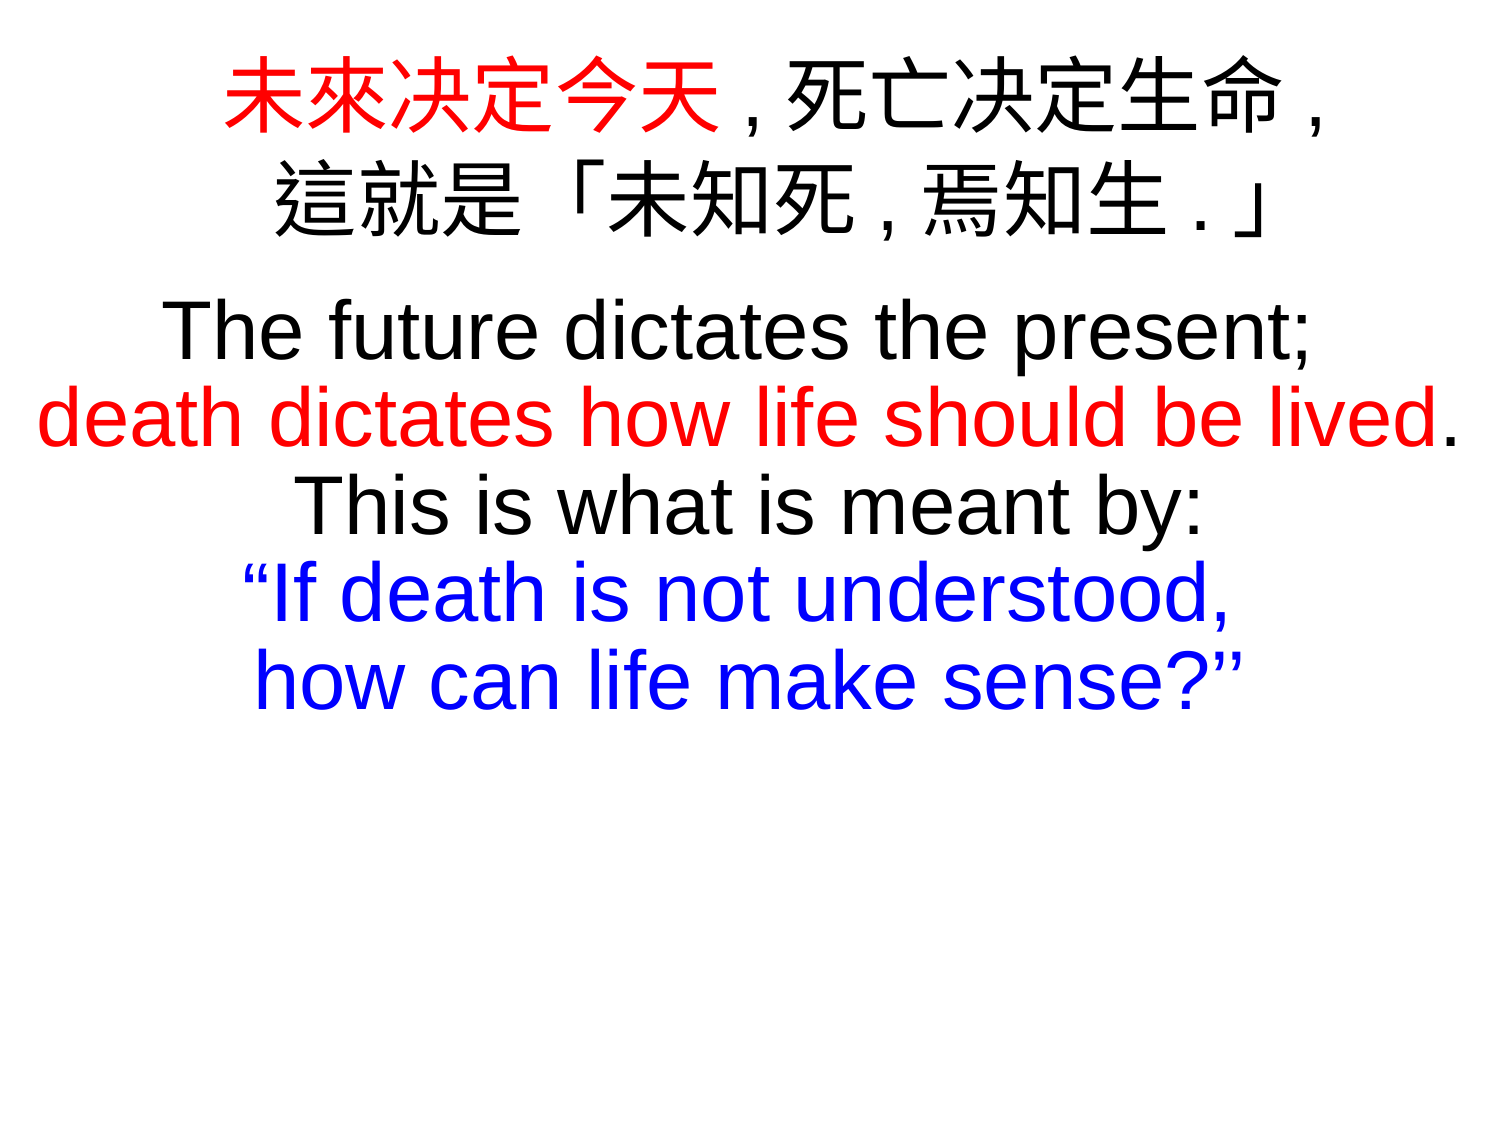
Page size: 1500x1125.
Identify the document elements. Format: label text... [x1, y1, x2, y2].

subtitle 未來决定今天,死亡决定生命, 這就是「未知死,焉知生.」 The future dictates the present; death dictates how life should be lived. This is what is meant by: “If death is not understood, how can life make sense?’’ [0, 30, 1500, 1125]
